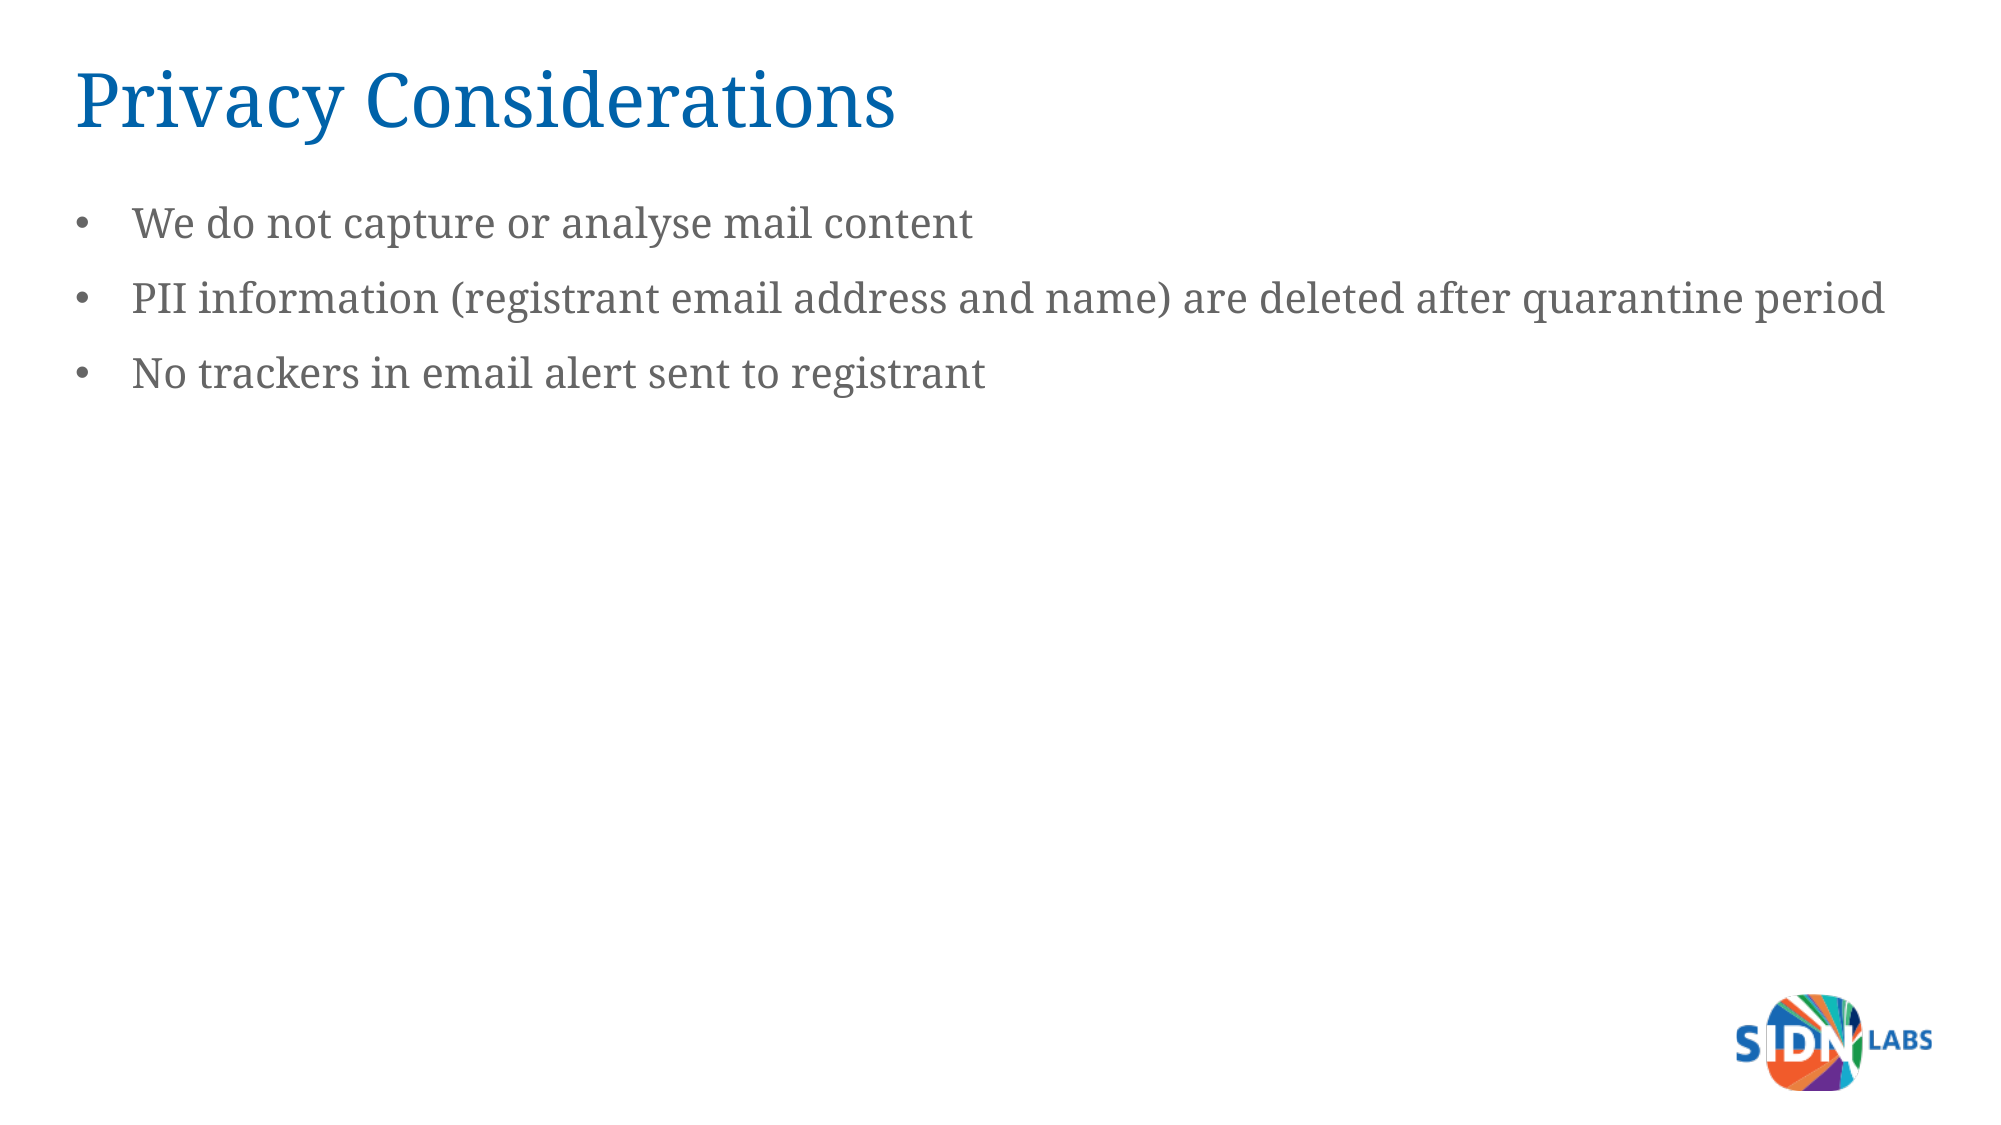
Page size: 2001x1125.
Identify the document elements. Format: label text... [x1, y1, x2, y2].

list We do not capture or analyse mail content PII information (registrant email address and name) are deleted after quarantine period No trackers in email alert sent to registrant [75, 179, 1925, 947]
title Privacy Considerations [75, 62, 1925, 144]
